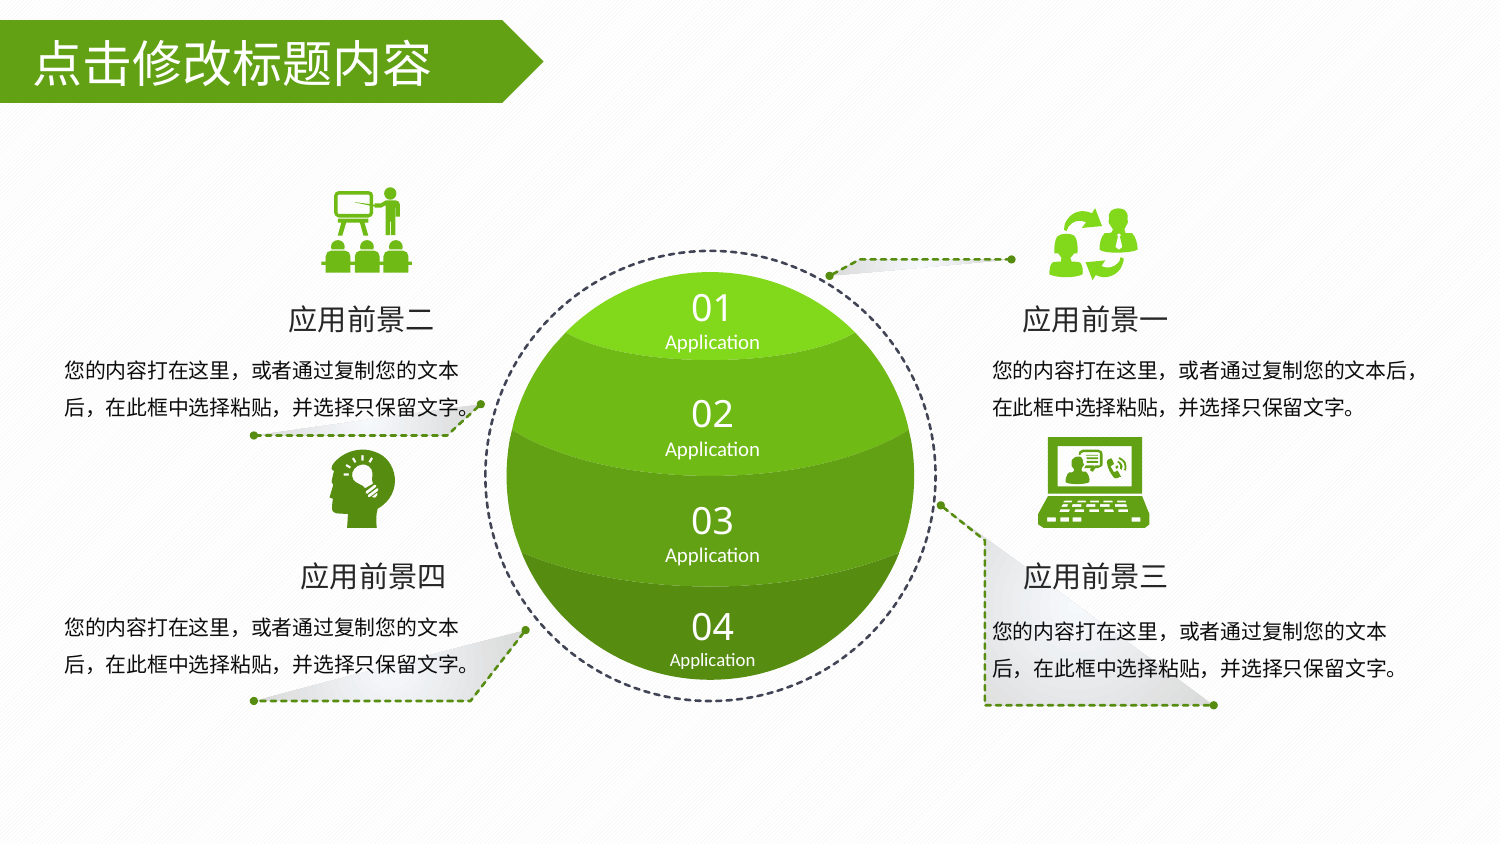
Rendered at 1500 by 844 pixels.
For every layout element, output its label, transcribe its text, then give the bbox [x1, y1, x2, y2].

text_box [506, 271, 915, 680]
text_box 您的内容打在这里，或者通过复制您的文本后，在此框中选择粘贴，并选择只保留文字。 [53, 596, 480, 683]
text_box [1063, 208, 1103, 232]
text_box 应用前景二 [277, 295, 473, 339]
text_box [1049, 233, 1083, 278]
text_box [483, 387, 501, 552]
text_box [629, 688, 792, 704]
text_box [334, 187, 400, 236]
text_box 应用前景一 [1011, 295, 1235, 339]
text_box 应用前景三 [1011, 552, 1235, 599]
text_box [1038, 496, 1150, 528]
text_box [1047, 437, 1143, 494]
text_box 您的内容打在这里，或者通过复制您的文本后，在此框中选择粘贴，并选择只保留文字。 [980, 339, 1424, 426]
text_box [1099, 208, 1138, 253]
text_box [329, 449, 395, 528]
text_box [835, 255, 1016, 270]
text_box [1085, 257, 1124, 281]
text_box 您的内容打在这里，或者通过复制您的文本后，在此框中选择粘贴，并选择只保留文字。 [981, 600, 1400, 687]
text_box [982, 687, 1218, 710]
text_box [0, 19, 641, 104]
text_box [919, 389, 938, 565]
text_box 您的内容打在这里，或者通过复制您的文本后，在此框中选择粘贴，并选择只保留文字。 [53, 339, 480, 426]
text_box [614, 248, 802, 270]
text_box [249, 426, 458, 440]
text_box [321, 240, 412, 273]
text_box [249, 636, 501, 706]
text_box 应用前景四 [289, 552, 501, 599]
text_box [936, 501, 1070, 600]
text_box [480, 400, 485, 409]
